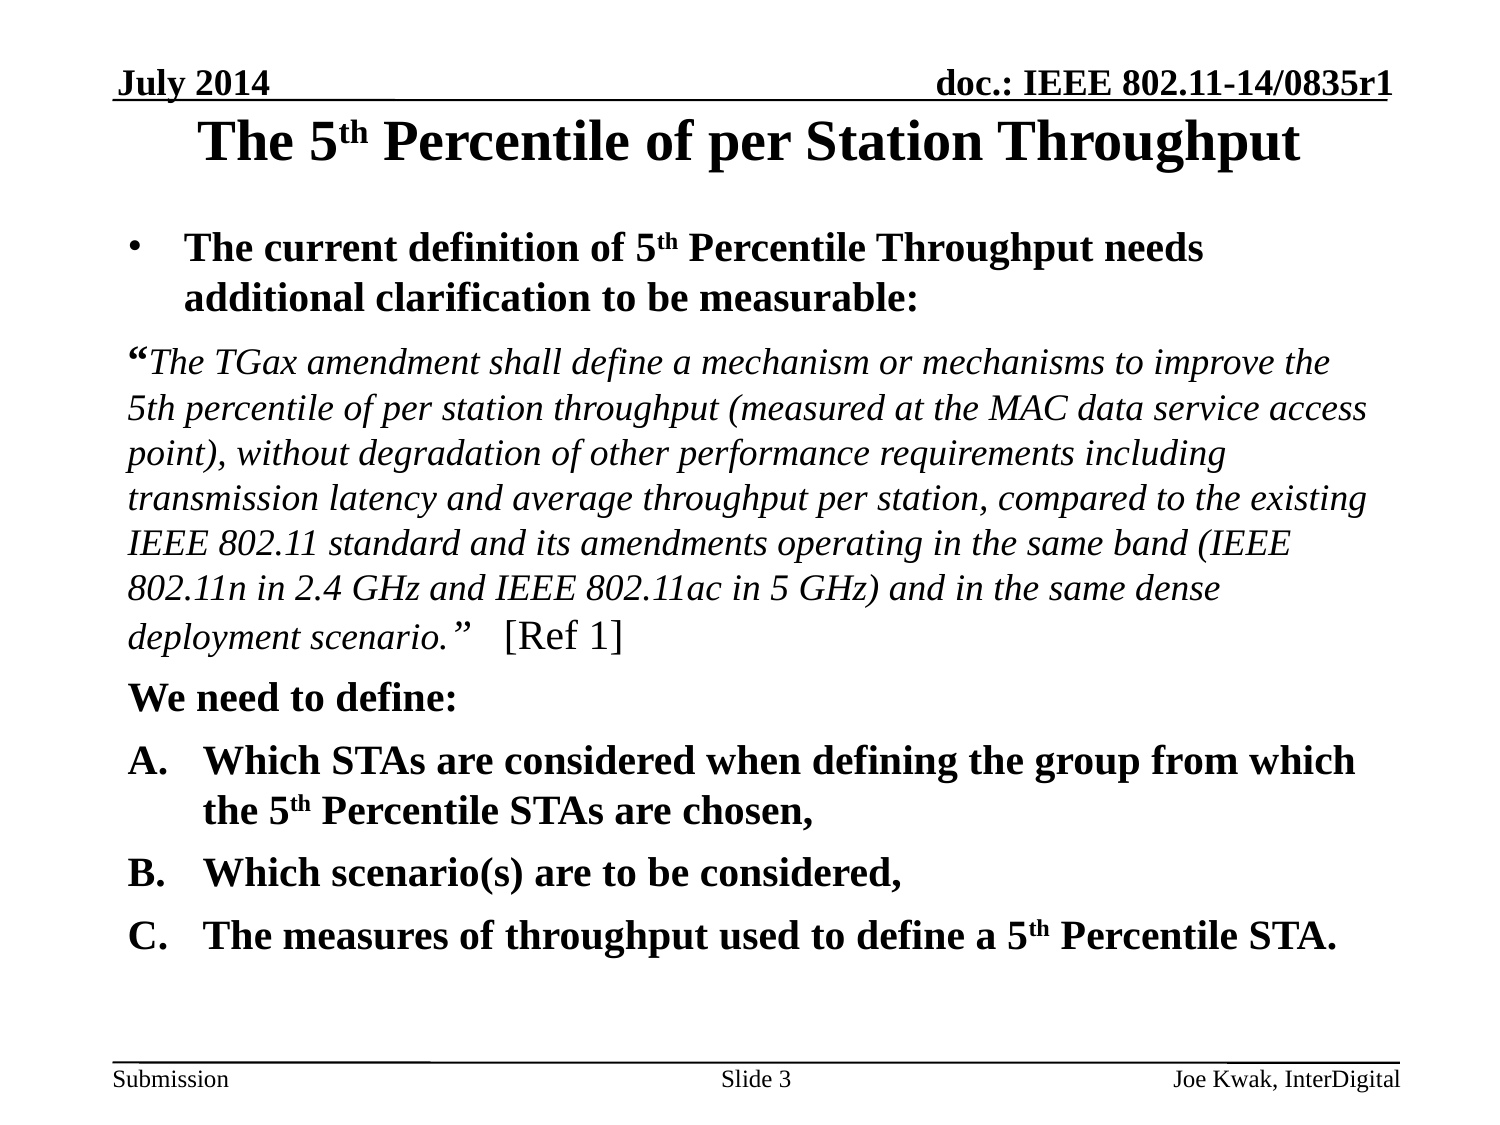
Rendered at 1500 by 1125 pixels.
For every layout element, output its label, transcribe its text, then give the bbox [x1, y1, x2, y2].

list The current definition of 5th Percentile Throughput needs additional clarification to be measurable: “The TGax amendment shall define a mechanism or mechanisms to improve the 5th percentile of per station throughput (measured at the MAC data service access point), without degradation of other performance requirements including transmission latency and average throughput per station, compared to the existing IEEE 802.11 standard and its amendments operating in the same band (IEEE 802.11n in 2.4 GHz and IEEE 802.11ac in 5 GHz) and in the same dense deployment scenario.” [Ref 1] We need to define: Which STAs are considered when defining the group from which the 5th Percentile STAs are chosen, Which scenario(s) are to be considered, The measures of throughput used to define a 5th Percentile STA. [112, 212, 1388, 1051]
title The 5th Percentile of per Station Throughput [112, 111, 1388, 163]
footer Joe Kwak, InterDigital [1031, 1061, 1402, 1093]
slide_number Slide 3 [712, 1061, 800, 1123]
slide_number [116, 58, 507, 104]
